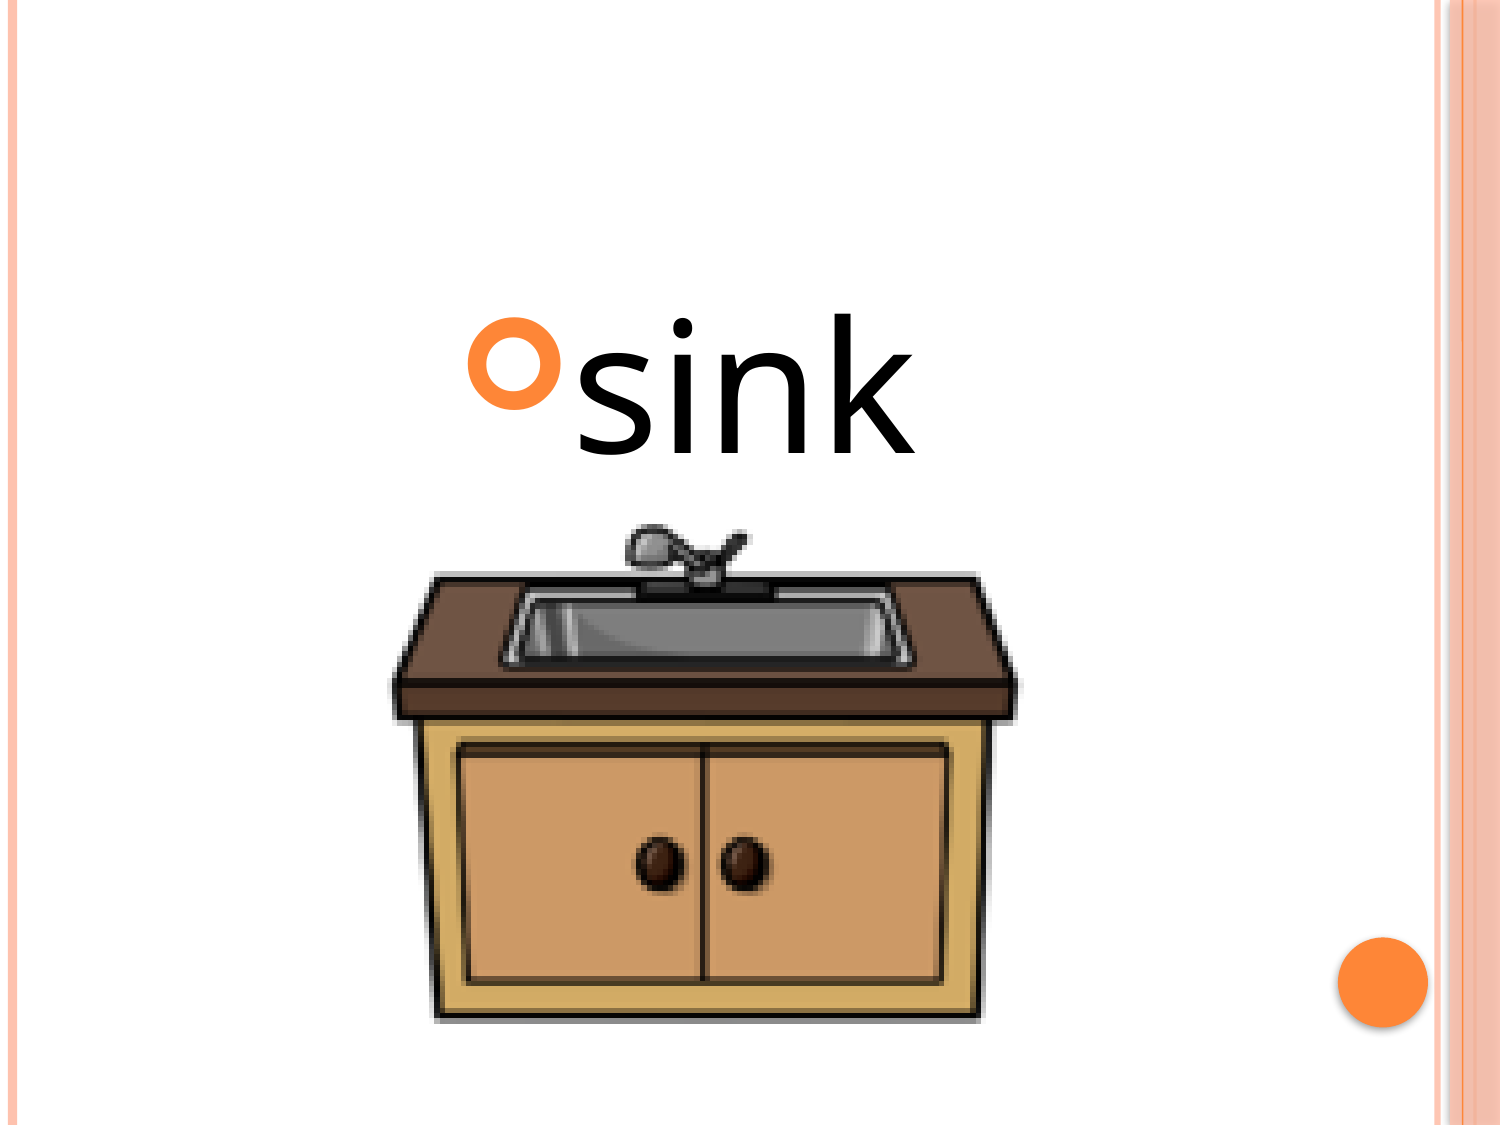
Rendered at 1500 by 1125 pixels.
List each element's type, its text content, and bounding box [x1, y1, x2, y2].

picture [386, 524, 1025, 1024]
list sink [75, 262, 1300, 1062]
